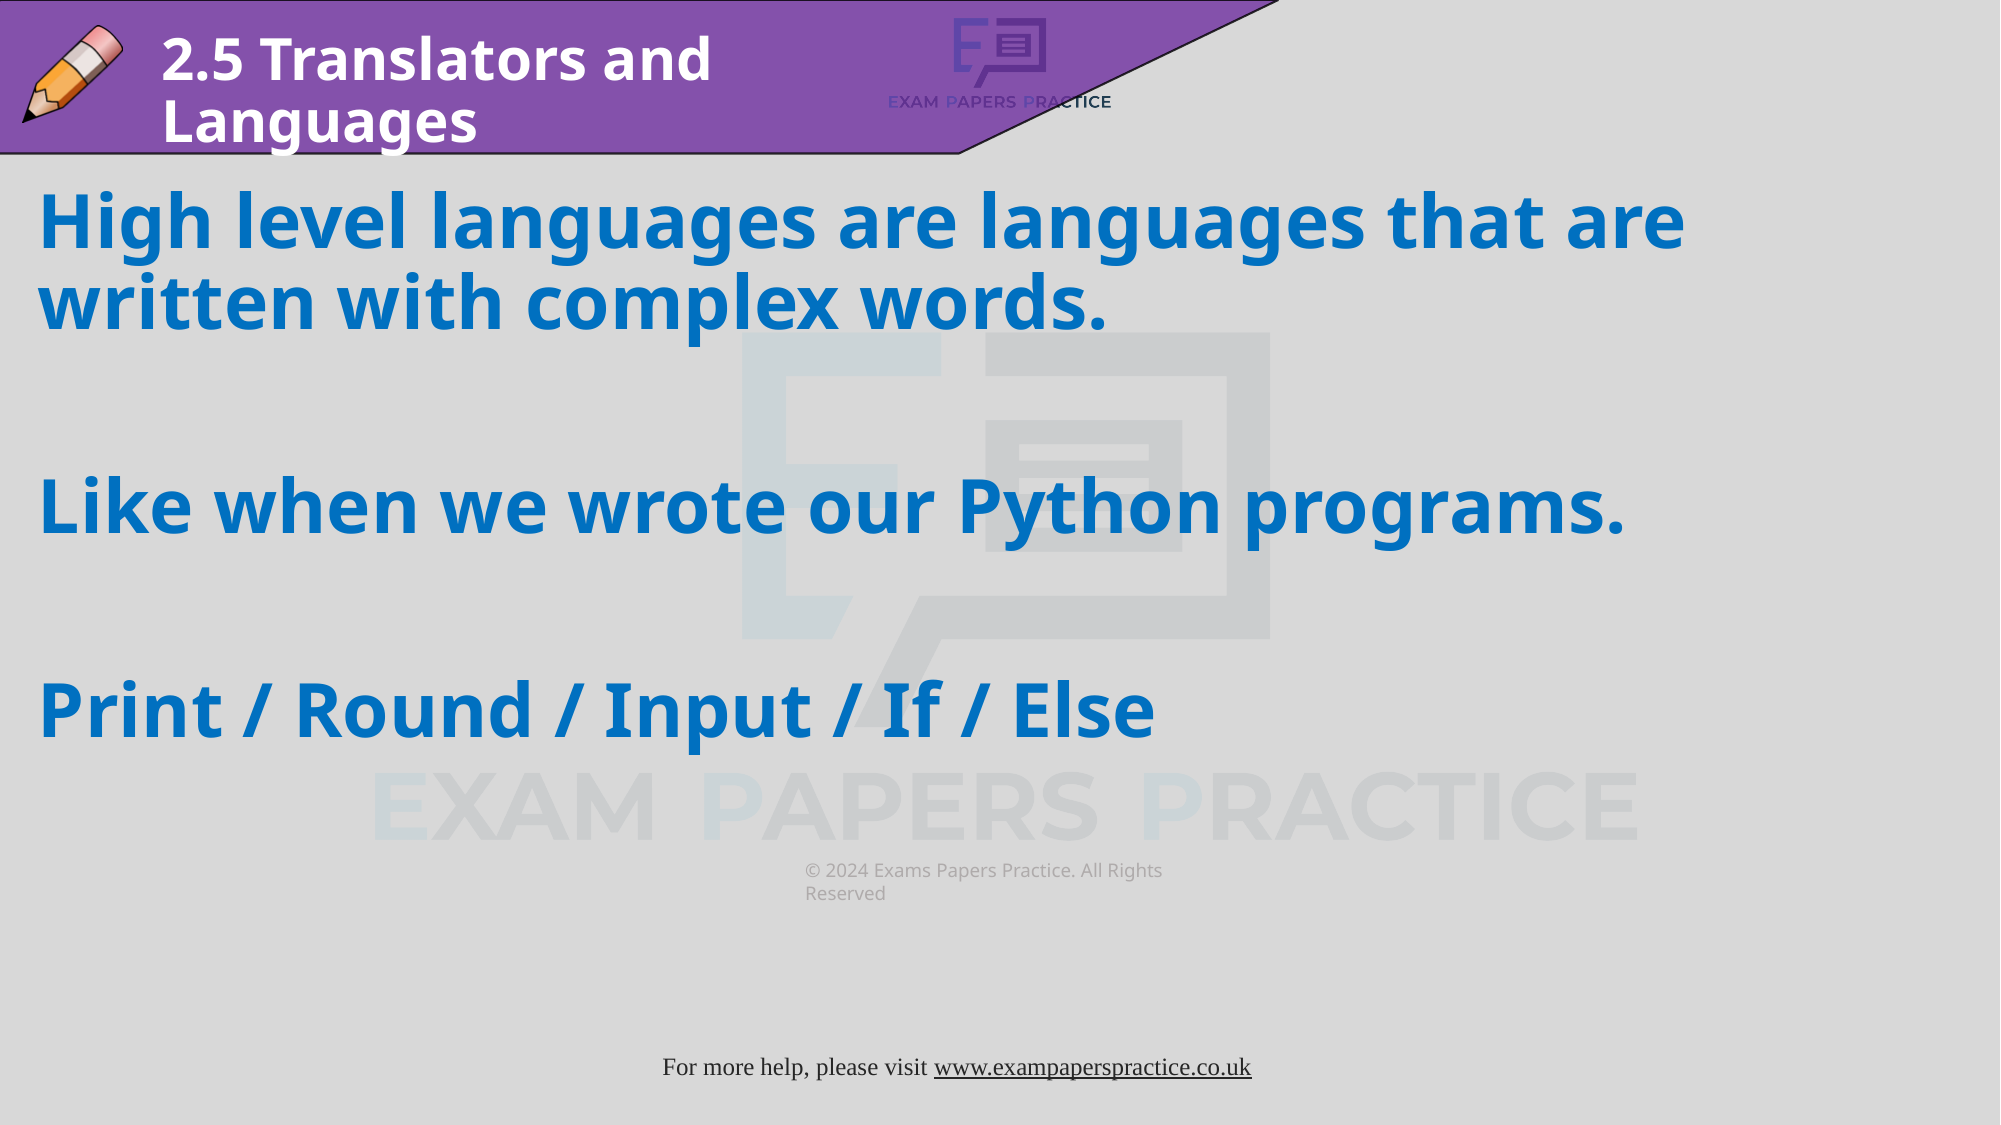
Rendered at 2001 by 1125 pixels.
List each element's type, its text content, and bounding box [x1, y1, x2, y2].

list High level languages are languages that are written with complex words. Like when we wrote our Python programs. Print / Round / Input / If / Else [22, 176, 1974, 1120]
list 2.5 Translators and Languages [146, 22, 960, 134]
picture [22, 25, 123, 123]
